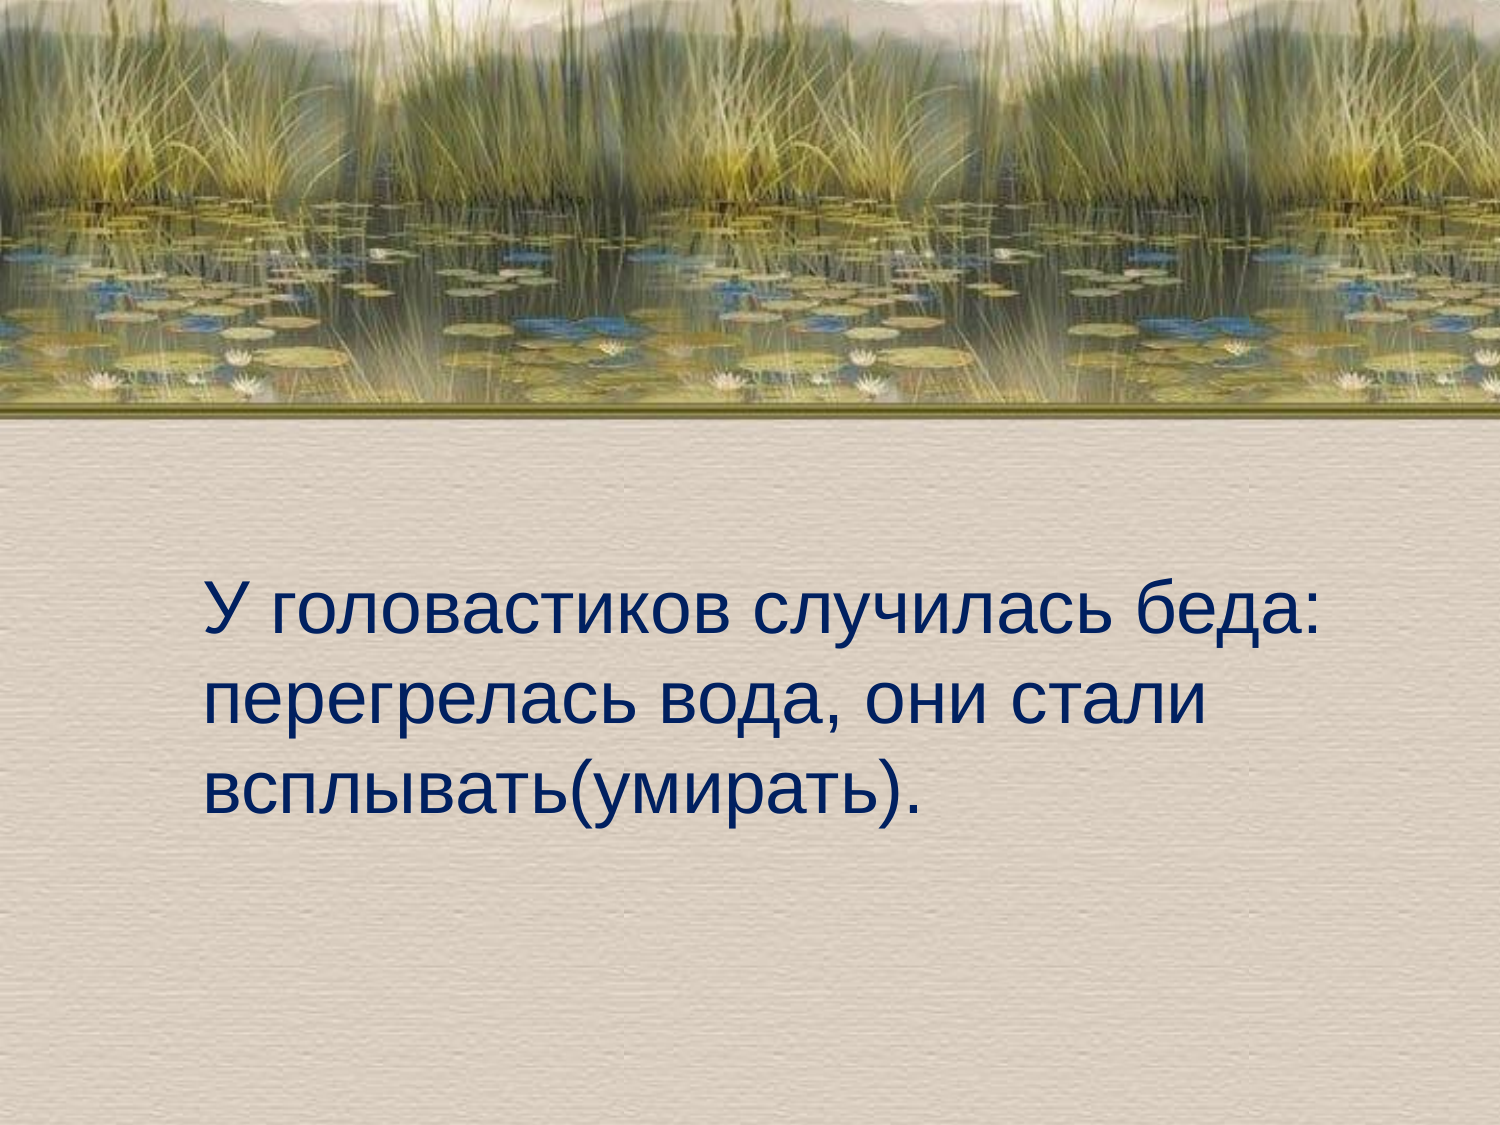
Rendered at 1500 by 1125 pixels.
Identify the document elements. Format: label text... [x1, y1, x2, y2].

picture [0, 0, 1500, 1125]
text_box У головастиков случилась беда: перегрелась вода, они стали всплывать(умирать). [187, 550, 1348, 836]
